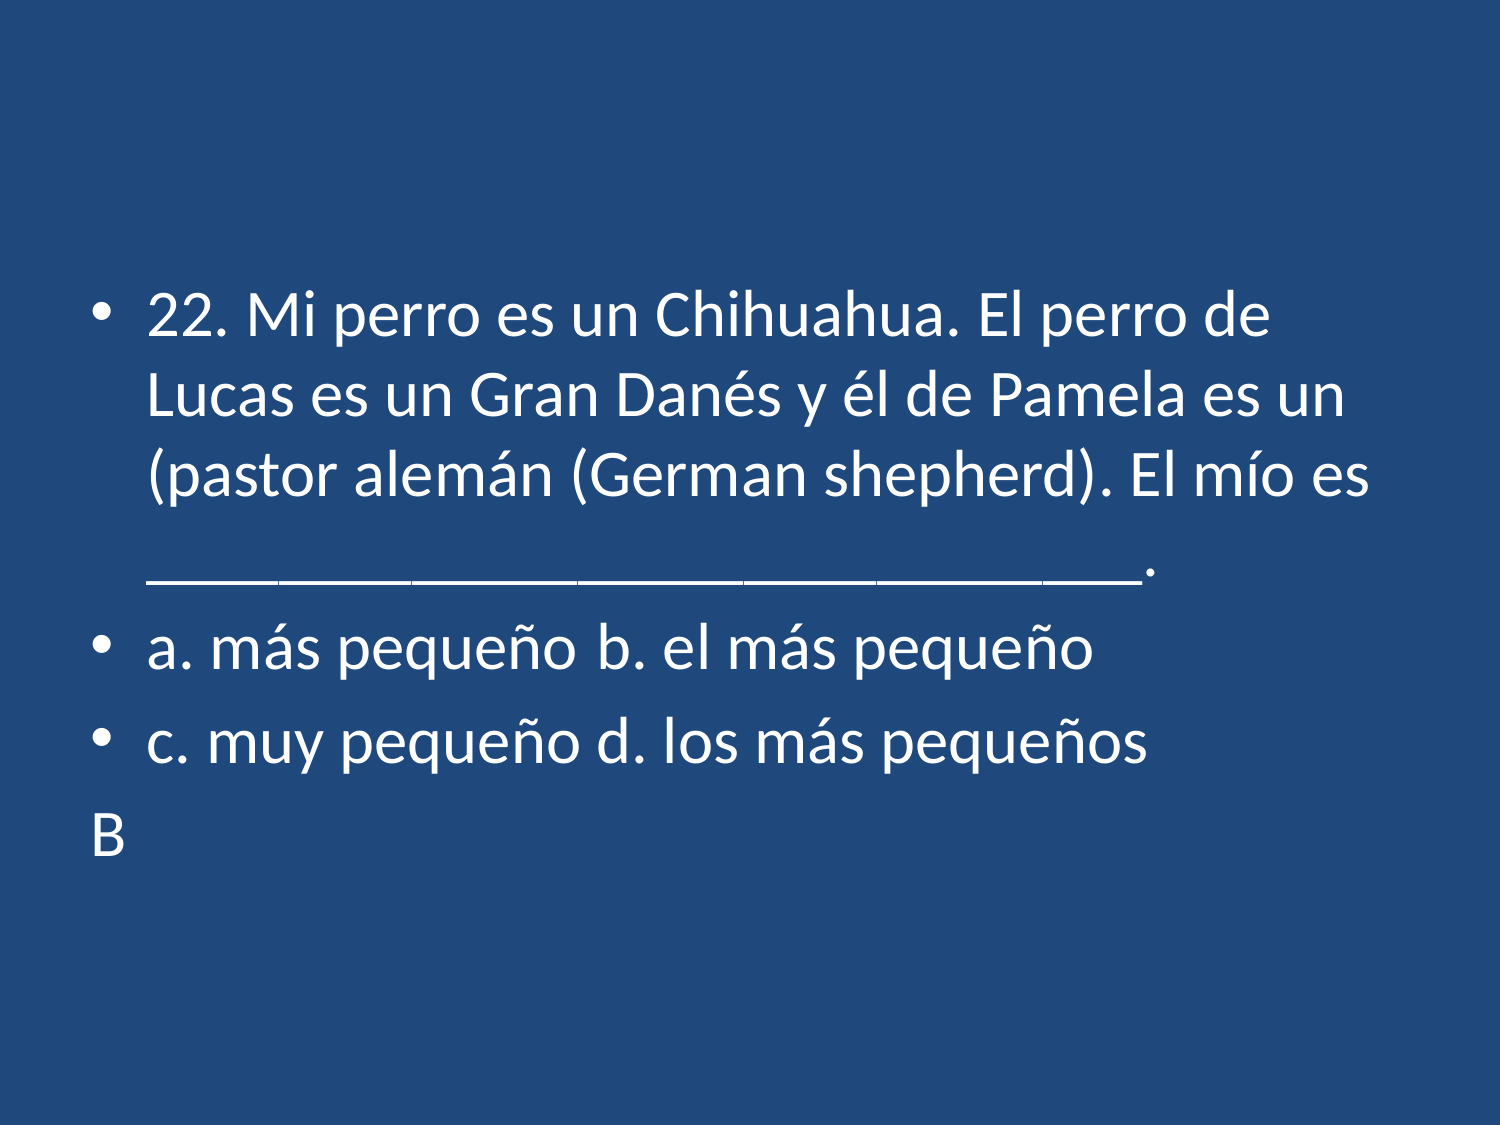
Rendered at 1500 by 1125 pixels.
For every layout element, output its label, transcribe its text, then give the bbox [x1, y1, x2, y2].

list 22. Mi perro es un Chihuahua. El perro de Lucas es un Gran Danés y él de Pamela es un (pastor alemán (German shepherd). El mío es ______________________________. a. más pequeño b. el más pequeño c. muy pequeño d. los más pequeños B [75, 262, 1425, 1005]
